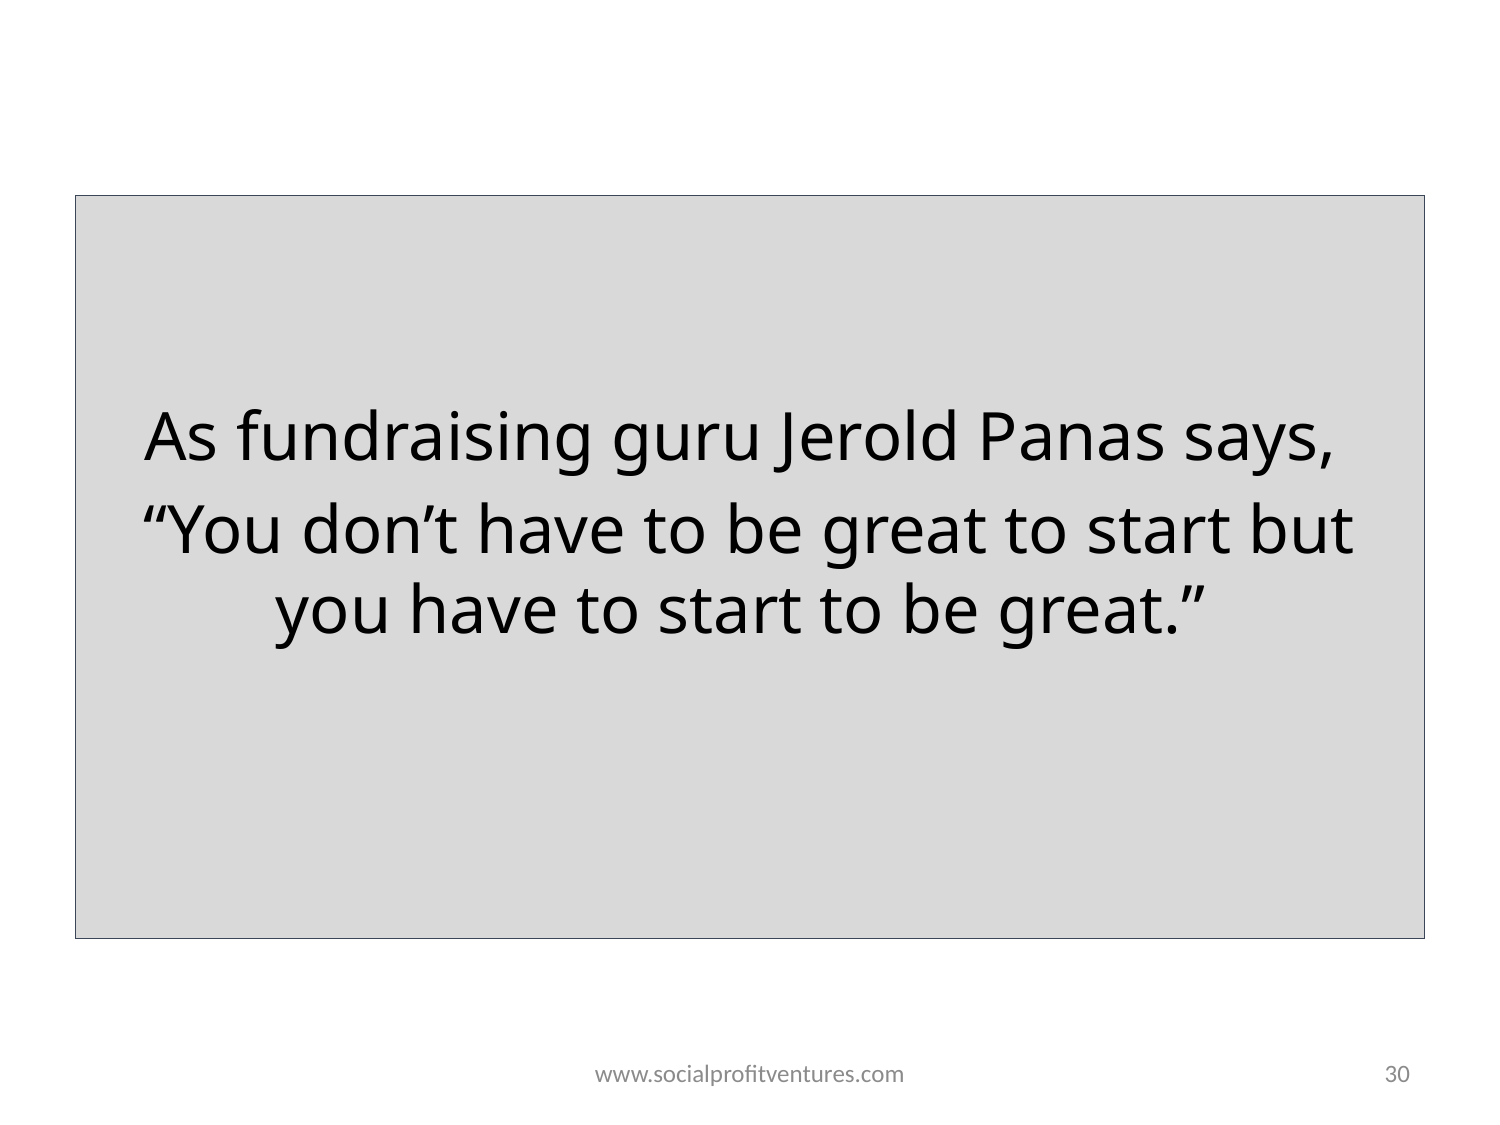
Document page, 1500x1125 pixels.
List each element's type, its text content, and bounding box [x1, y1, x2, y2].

list As fundraising guru Jerold Panas says, “You don’t have to be great to start but you have to start to be great.” [75, 195, 1425, 939]
footer www.socialprofitventures.com [512, 1042, 988, 1103]
slide_number 30 [1074, 1042, 1425, 1103]
